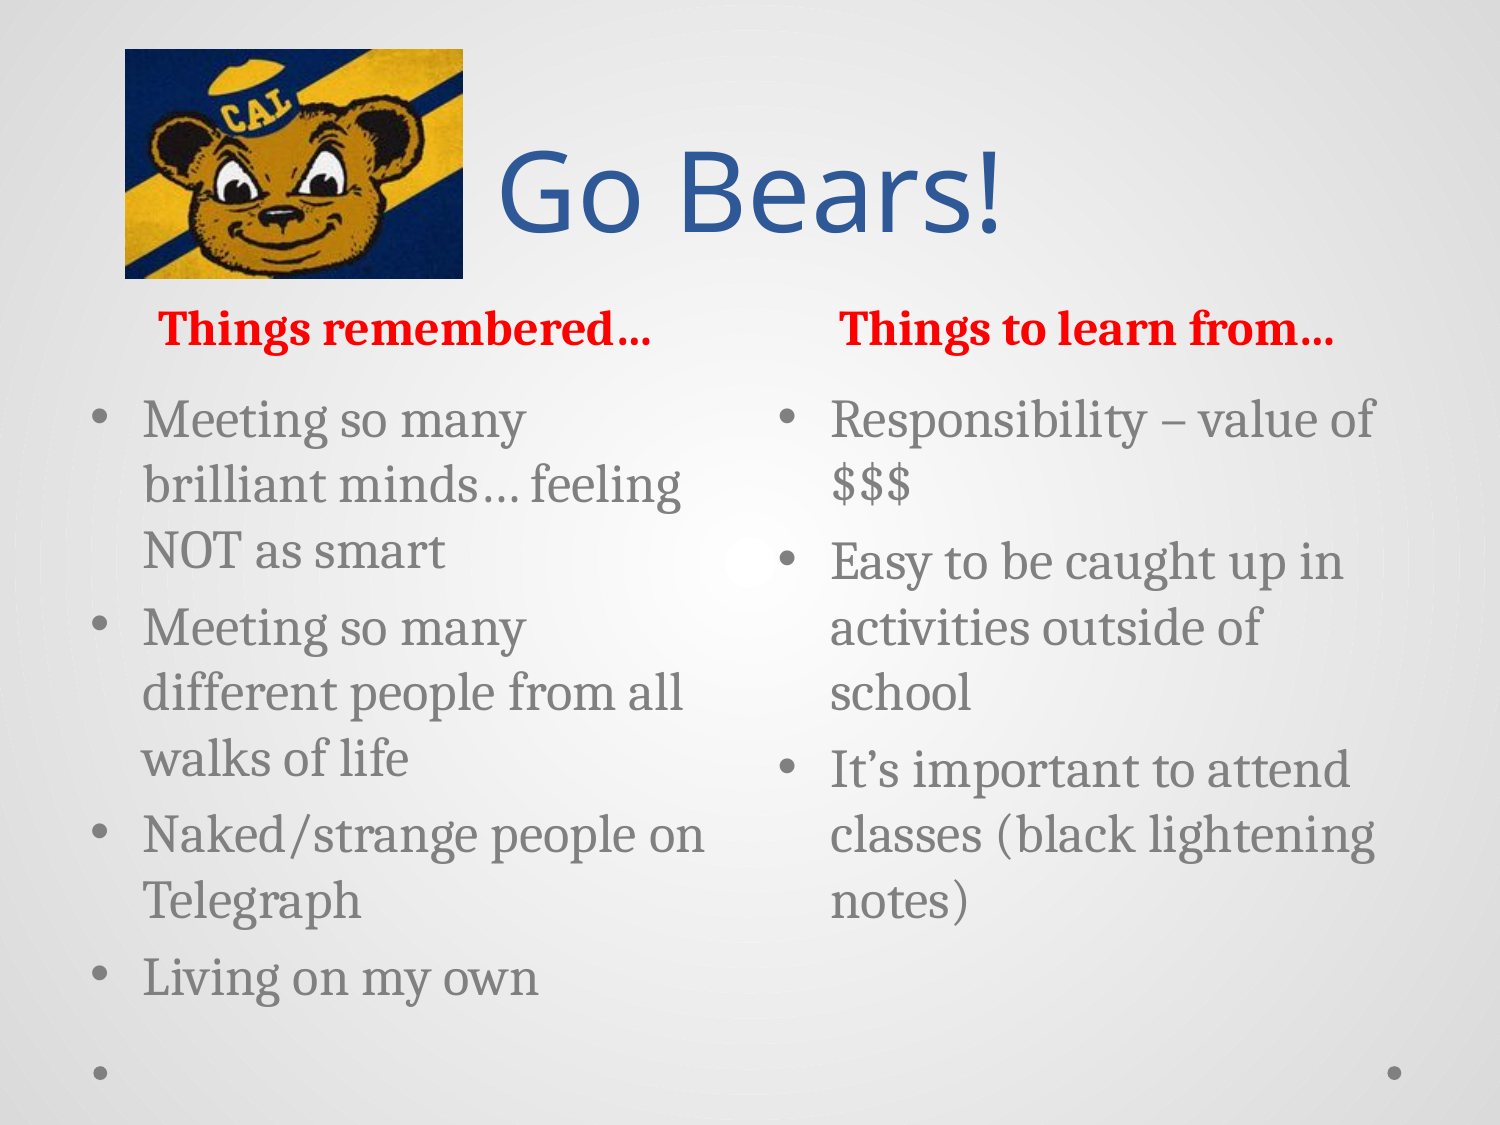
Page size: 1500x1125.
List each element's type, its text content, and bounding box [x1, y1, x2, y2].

list Things to learn from… [762, 262, 1426, 363]
title Go Bears! [75, 0, 1425, 263]
picture [124, 49, 463, 279]
list Responsibility – value of $$$ Easy to be caught up in activities outside of school It’s important to attend classes (black lightening notes) [762, 375, 1426, 1017]
list Things remembered… [75, 262, 738, 363]
list Meeting so many brilliant minds… feeling NOT as smart Meeting so many different people from all walks of life Naked/strange people on Telegraph Living on my own [75, 375, 738, 1017]
